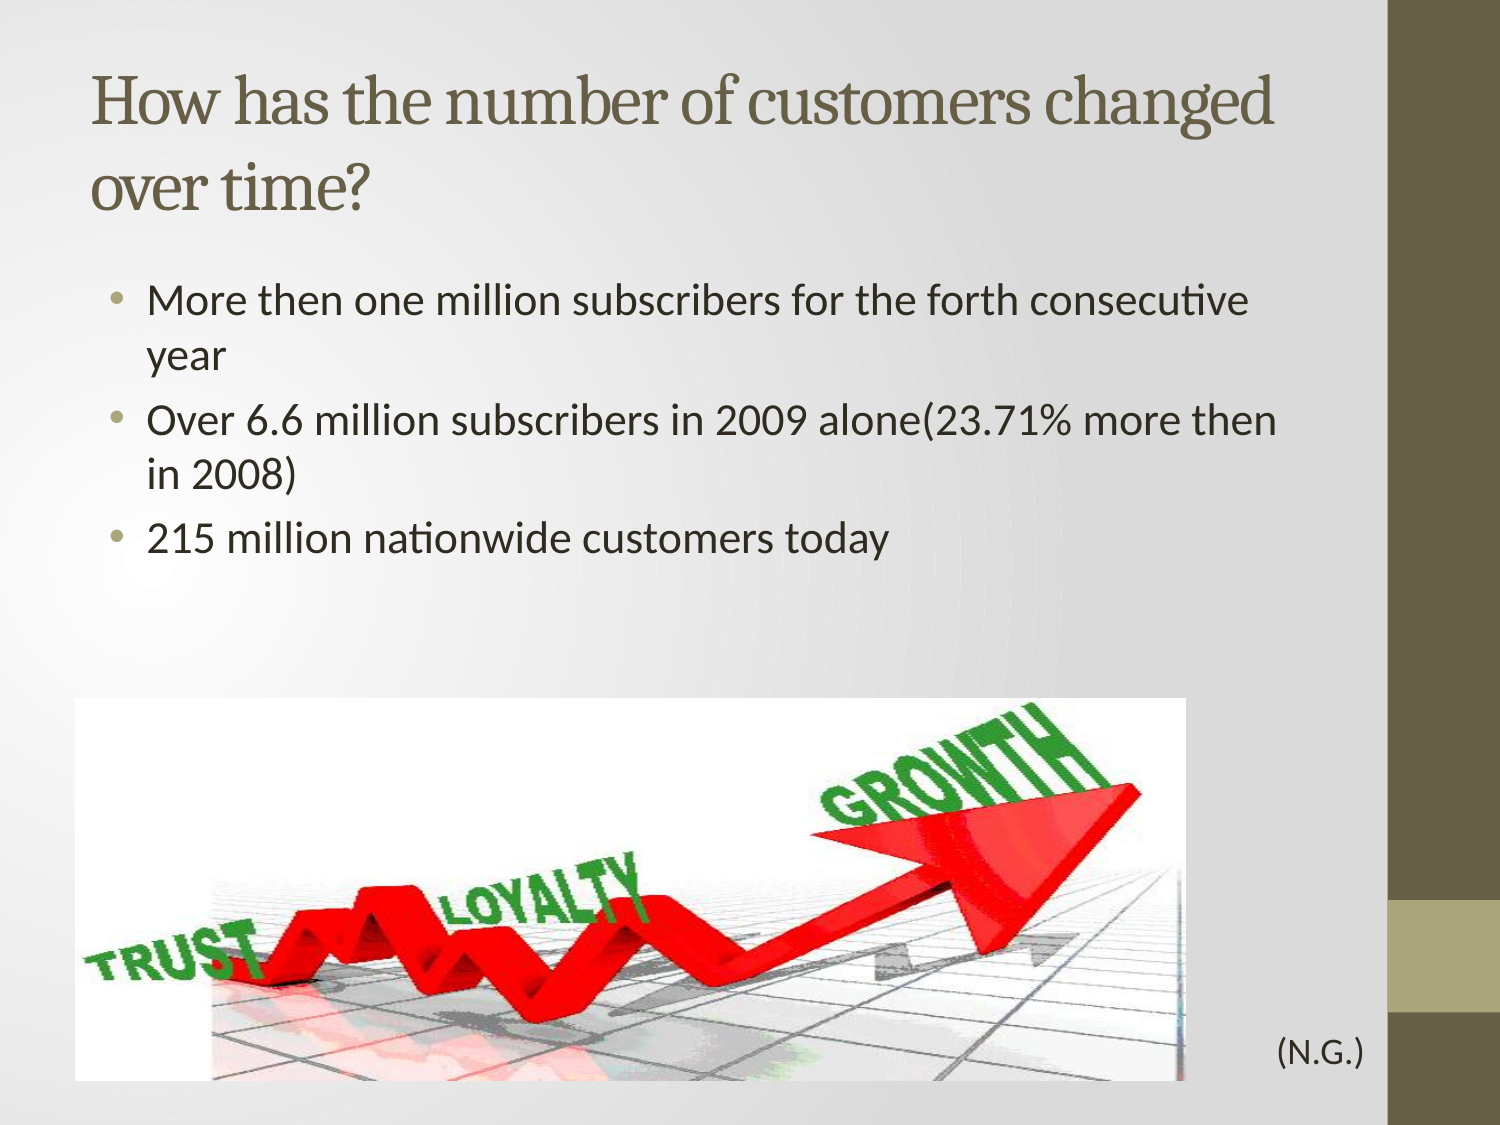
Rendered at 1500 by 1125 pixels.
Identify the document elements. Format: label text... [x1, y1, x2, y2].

text_box (N.G.) [1261, 1019, 1389, 1080]
picture [74, 698, 1186, 1081]
title How has the number of customers changed over time? [75, 45, 1325, 233]
list More then one million subscribers for the forth consecutive year Over 6.6 million subscribers in 2009 alone(23.71% more then in 2008) 215 million nationwide customers today [75, 262, 1325, 1050]
